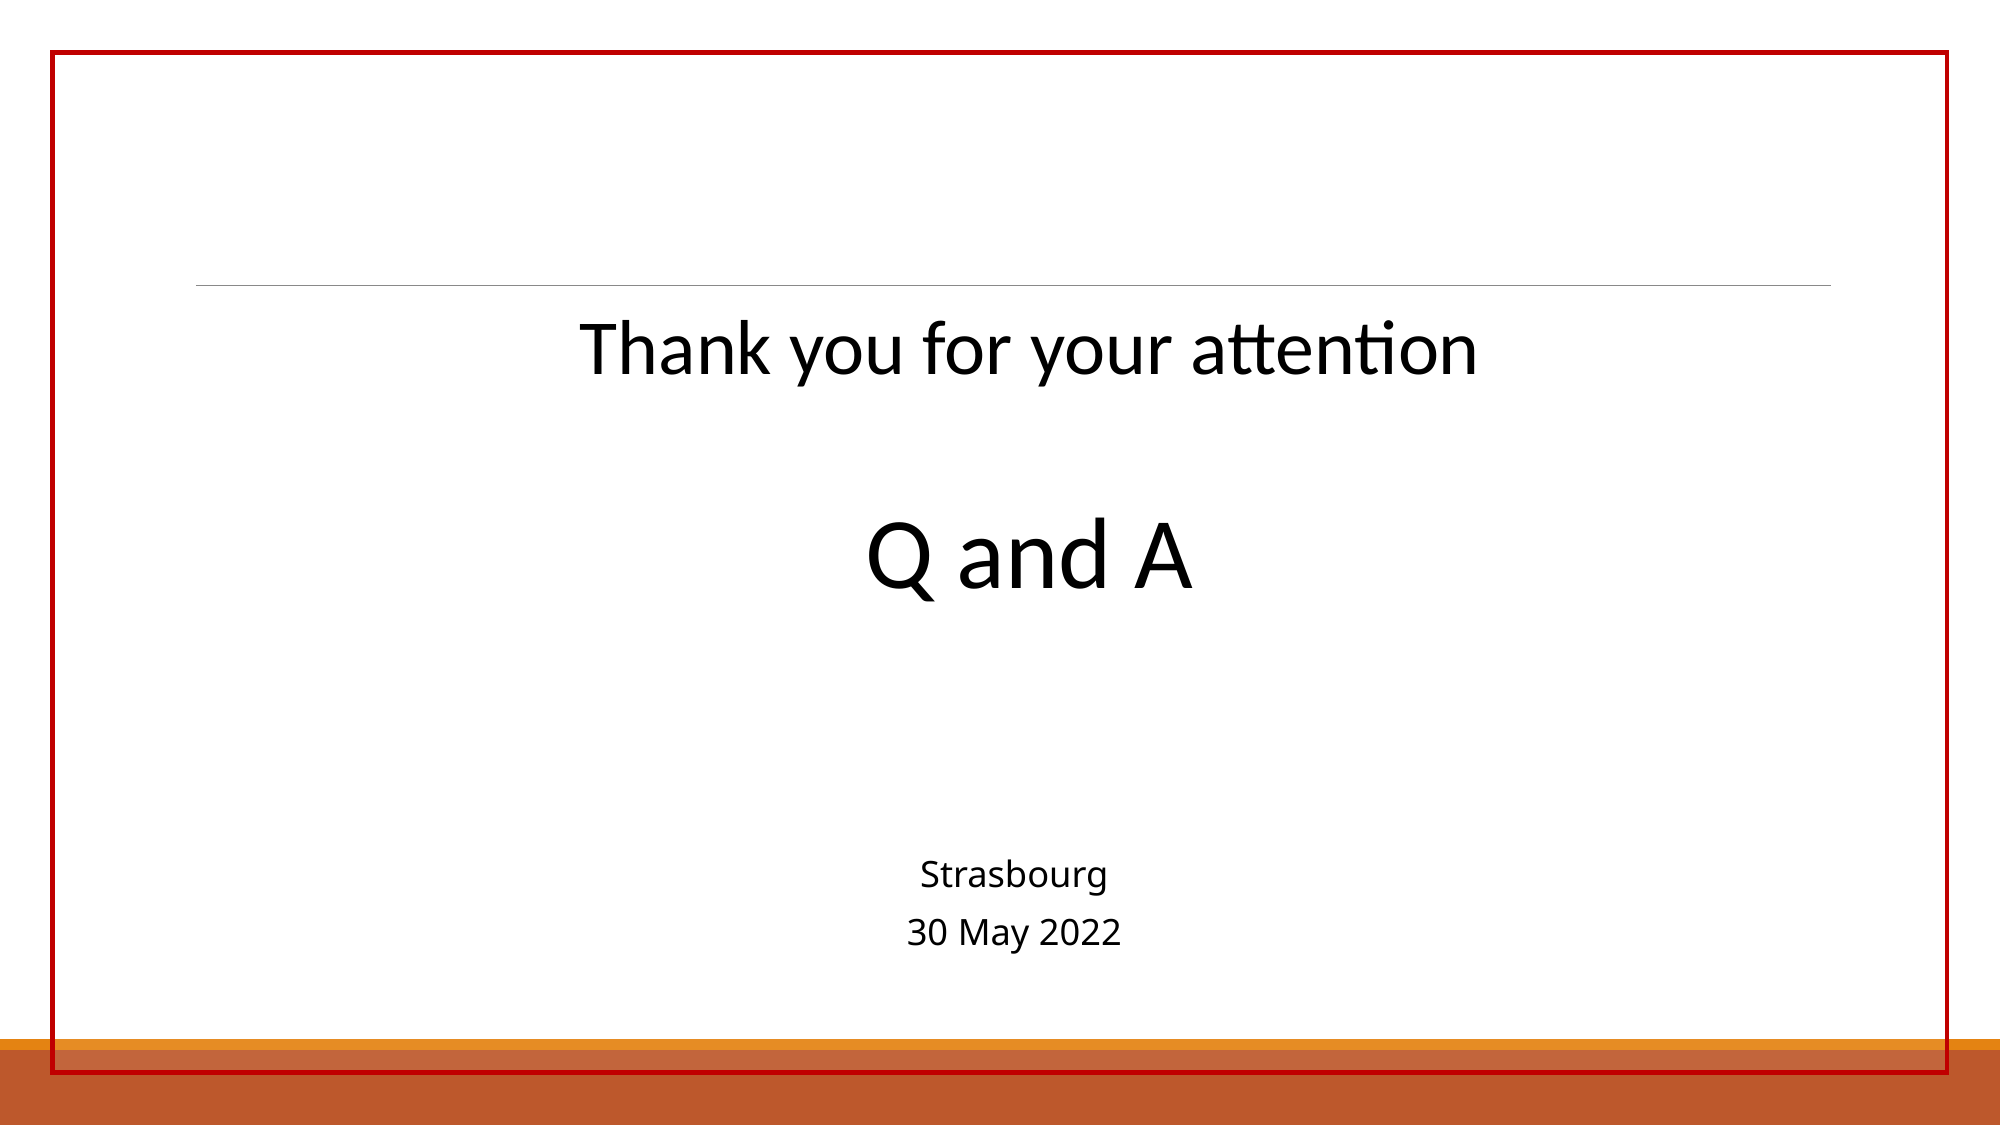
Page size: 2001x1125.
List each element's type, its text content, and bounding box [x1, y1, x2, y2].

list Thank you for your attention Q and A Strasbourg 30 May 2022 [198, 299, 1830, 963]
text_box [52, 52, 1948, 1073]
